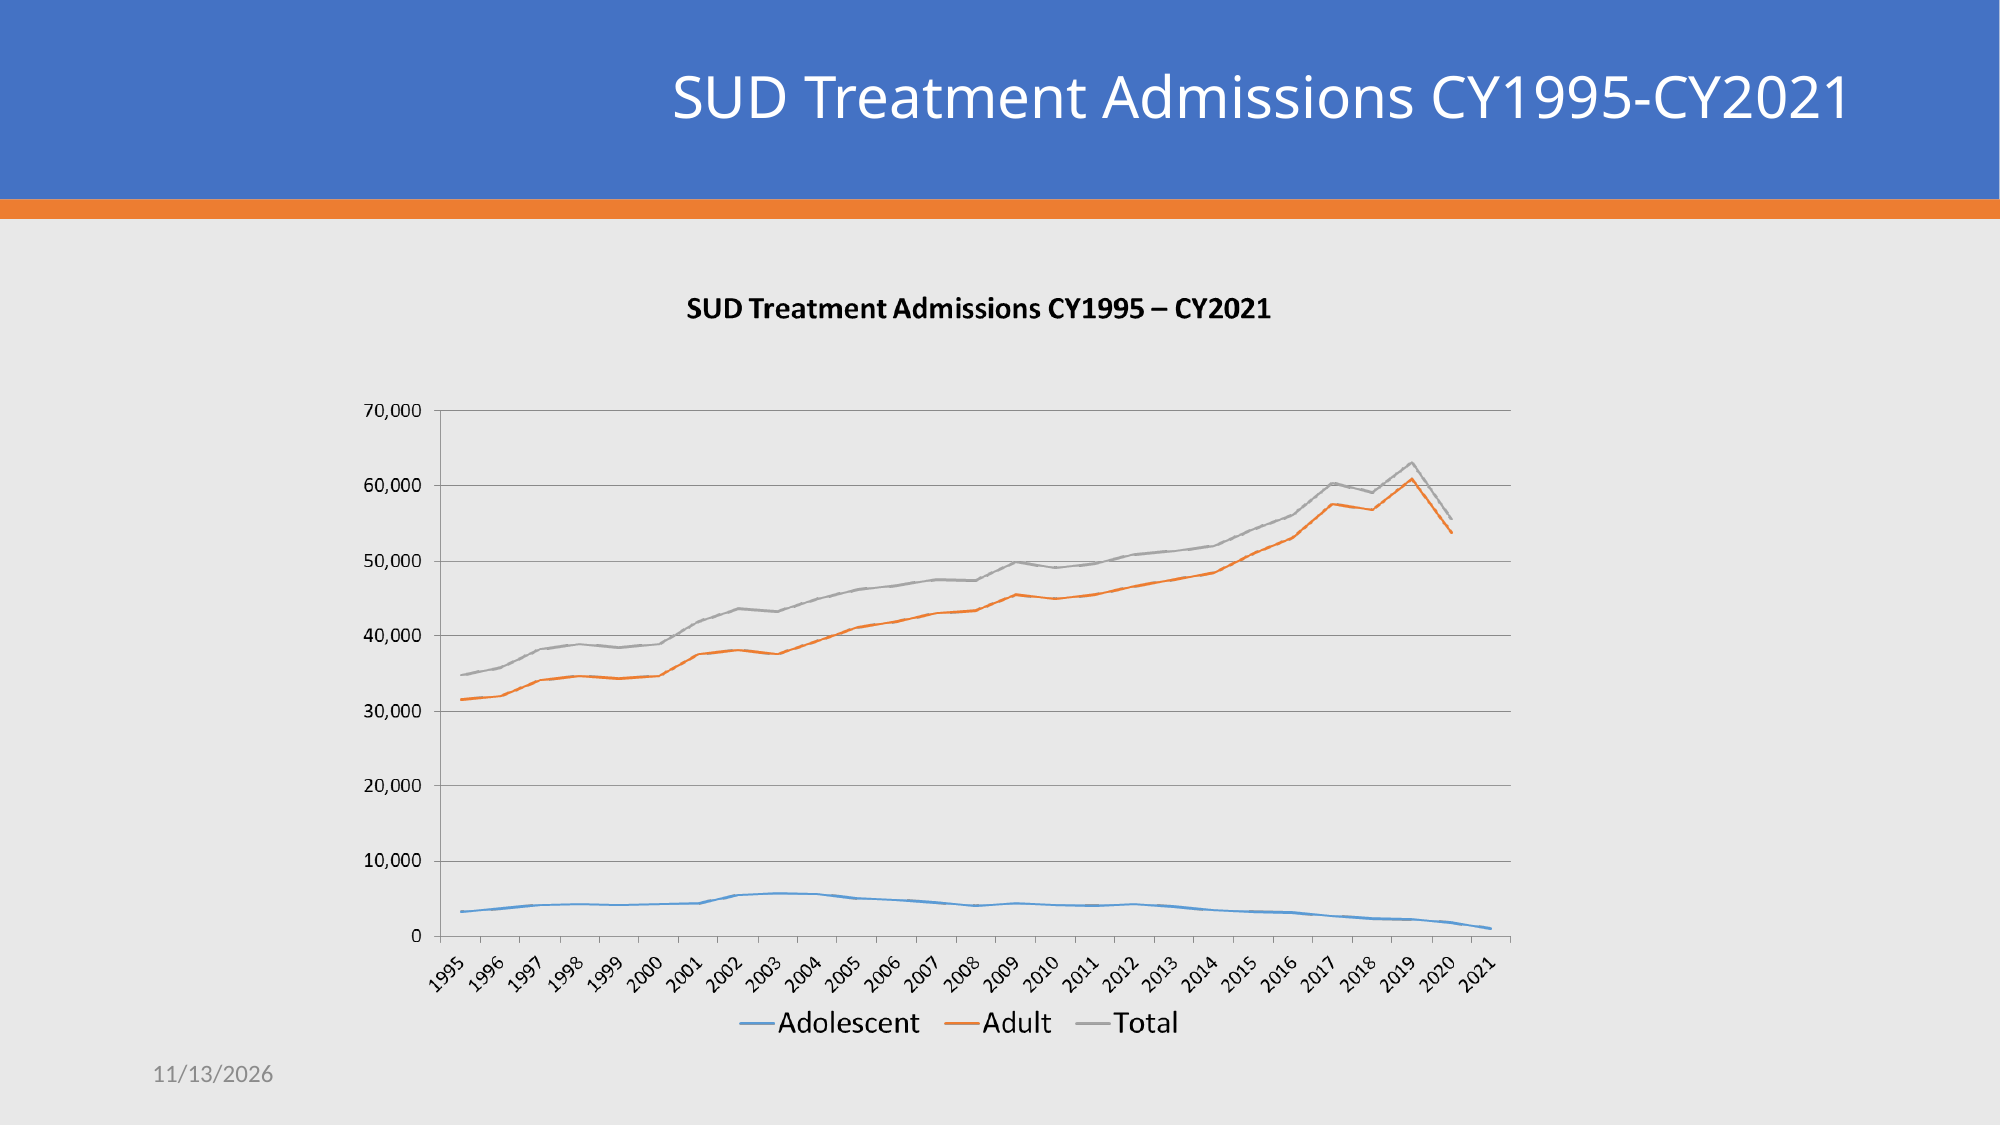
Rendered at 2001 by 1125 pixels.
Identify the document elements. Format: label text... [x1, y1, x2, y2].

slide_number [137, 1042, 346, 1103]
title SUD Treatment Admissions CY1995-CY2021 [137, 0, 1863, 200]
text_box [346, 212, 1563, 1103]
